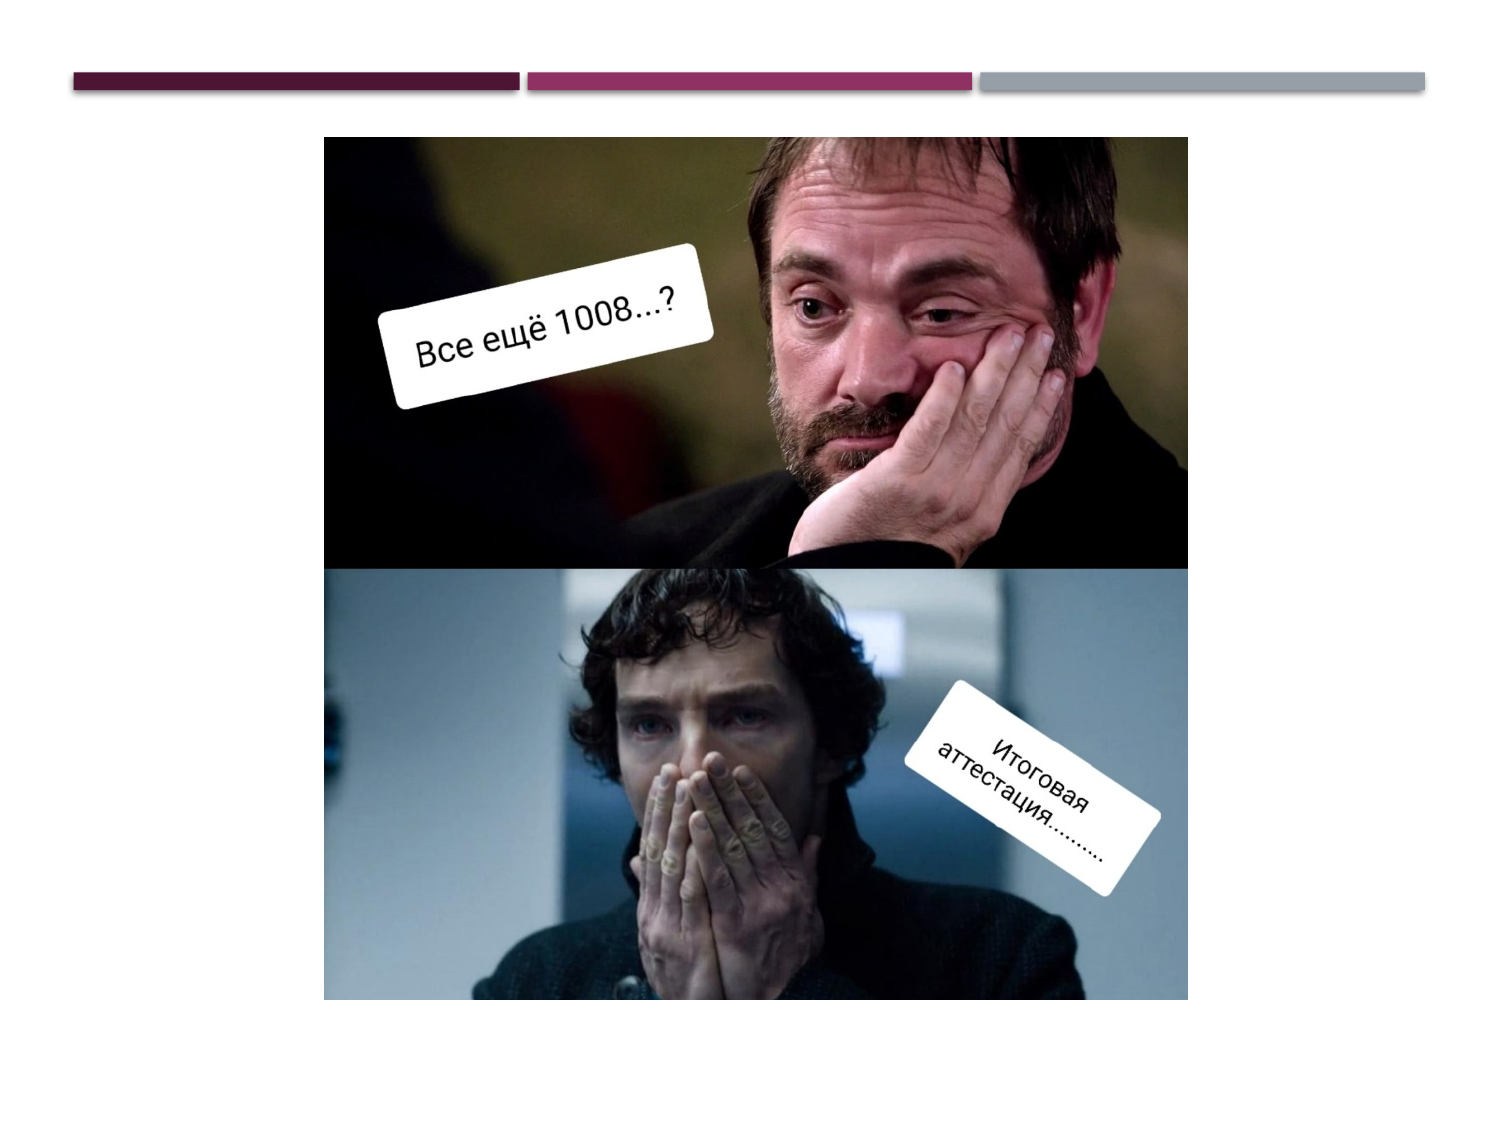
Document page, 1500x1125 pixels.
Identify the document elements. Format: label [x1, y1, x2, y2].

picture [324, 136, 1188, 1000]
